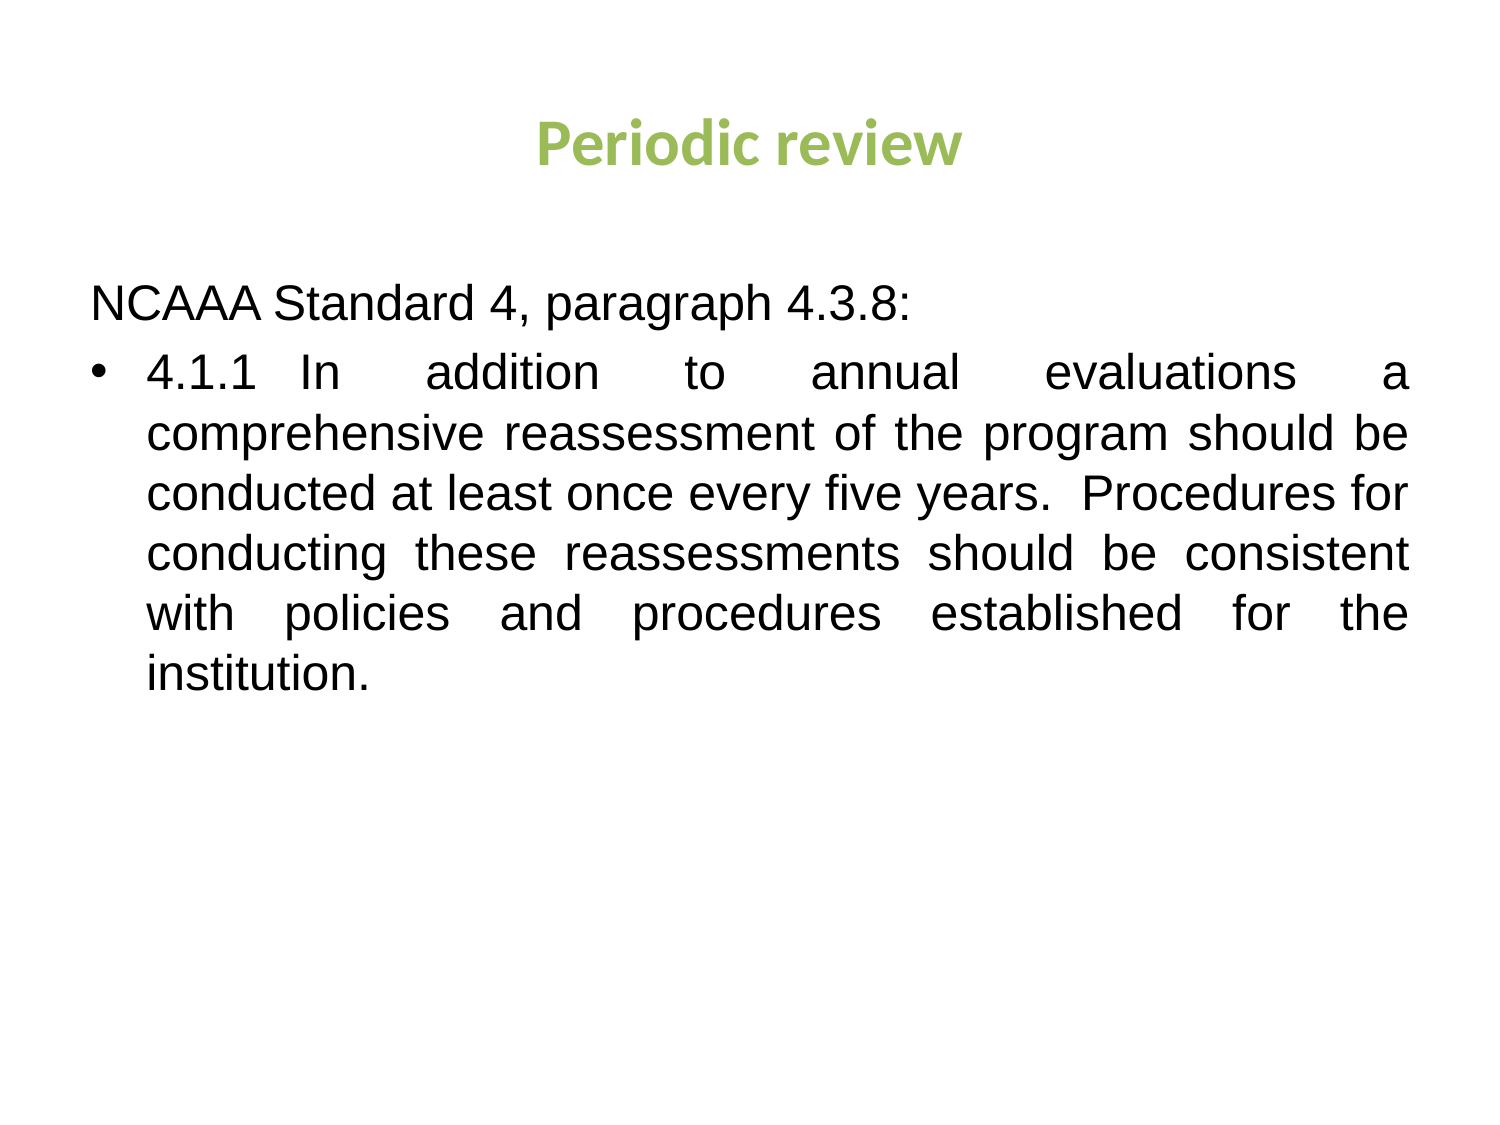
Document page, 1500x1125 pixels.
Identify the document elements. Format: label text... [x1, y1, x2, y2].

title Periodic review [75, 45, 1425, 233]
list NCAAA Standard 4, paragraph 4.3.8: 4.1.1 In addition to annual evaluations a comprehensive reassessment of the program should be conducted at least once every five years. Procedures for conducting these reassessments should be consistent with policies and procedures established for the institution. [75, 262, 1425, 1005]
